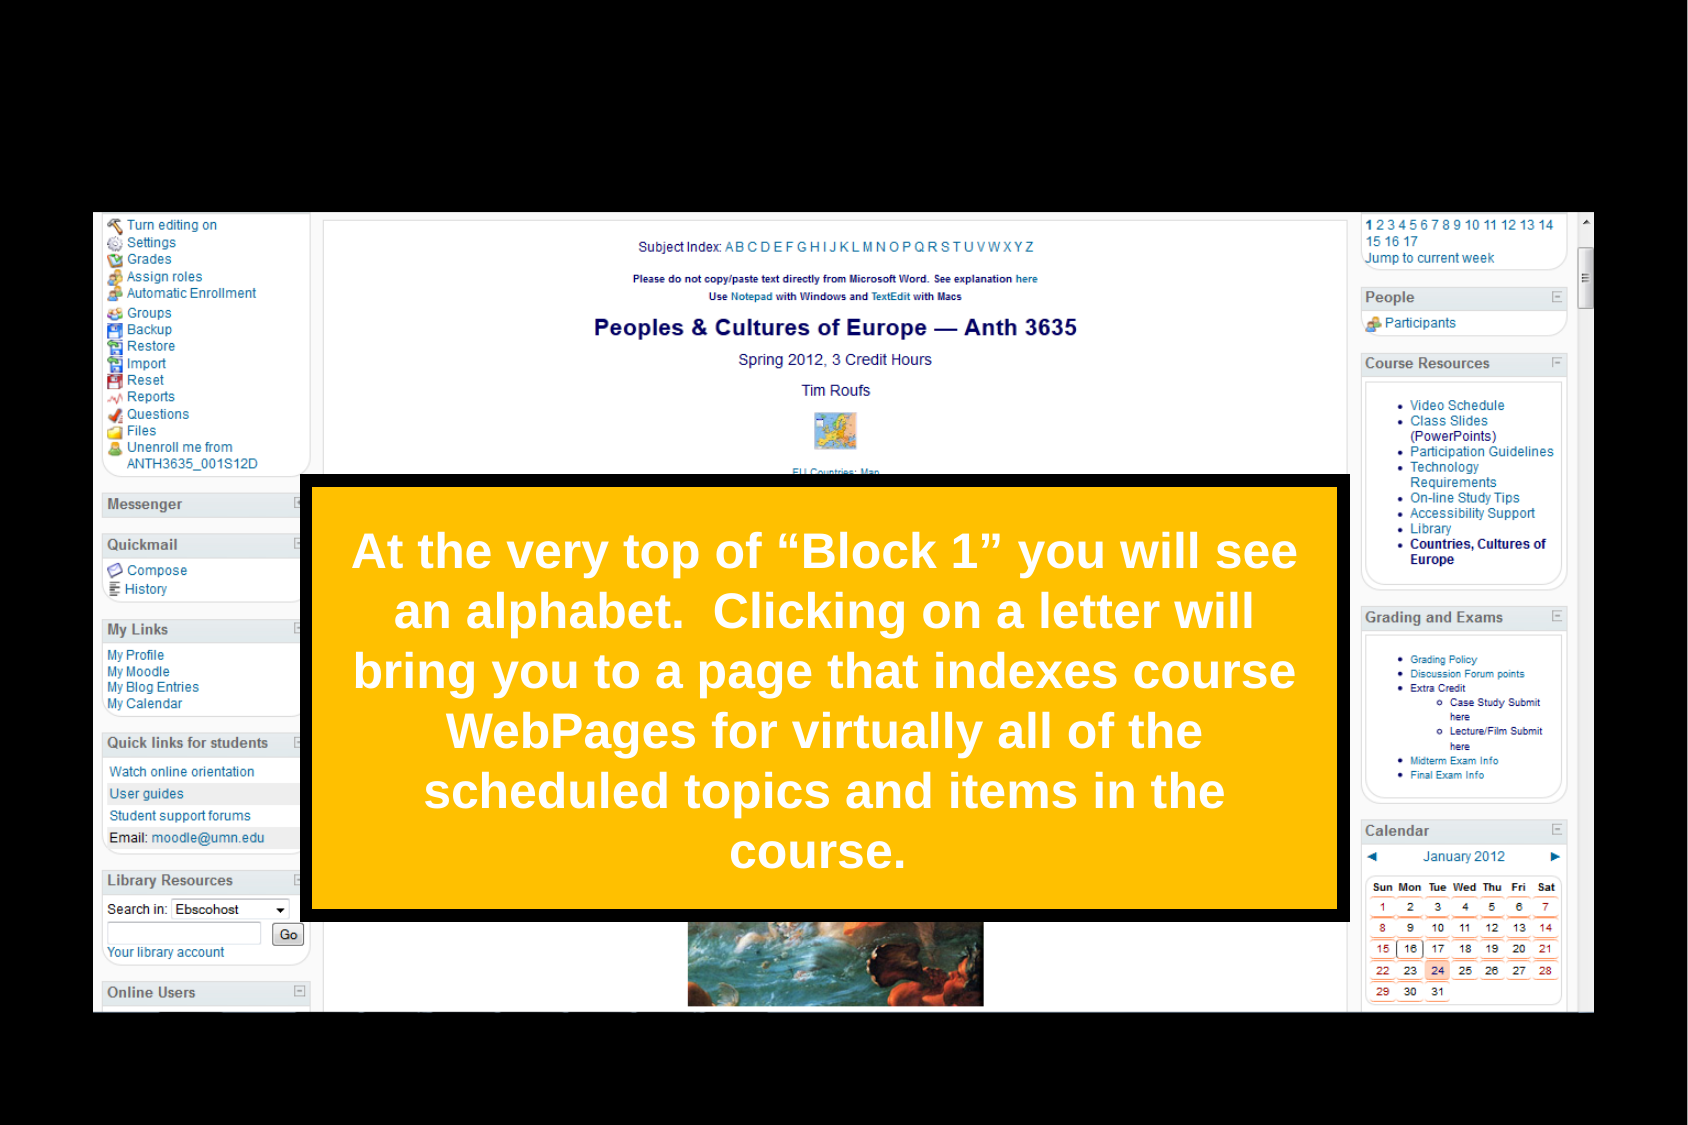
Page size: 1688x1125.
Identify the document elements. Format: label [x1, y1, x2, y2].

picture [93, 211, 1594, 1013]
